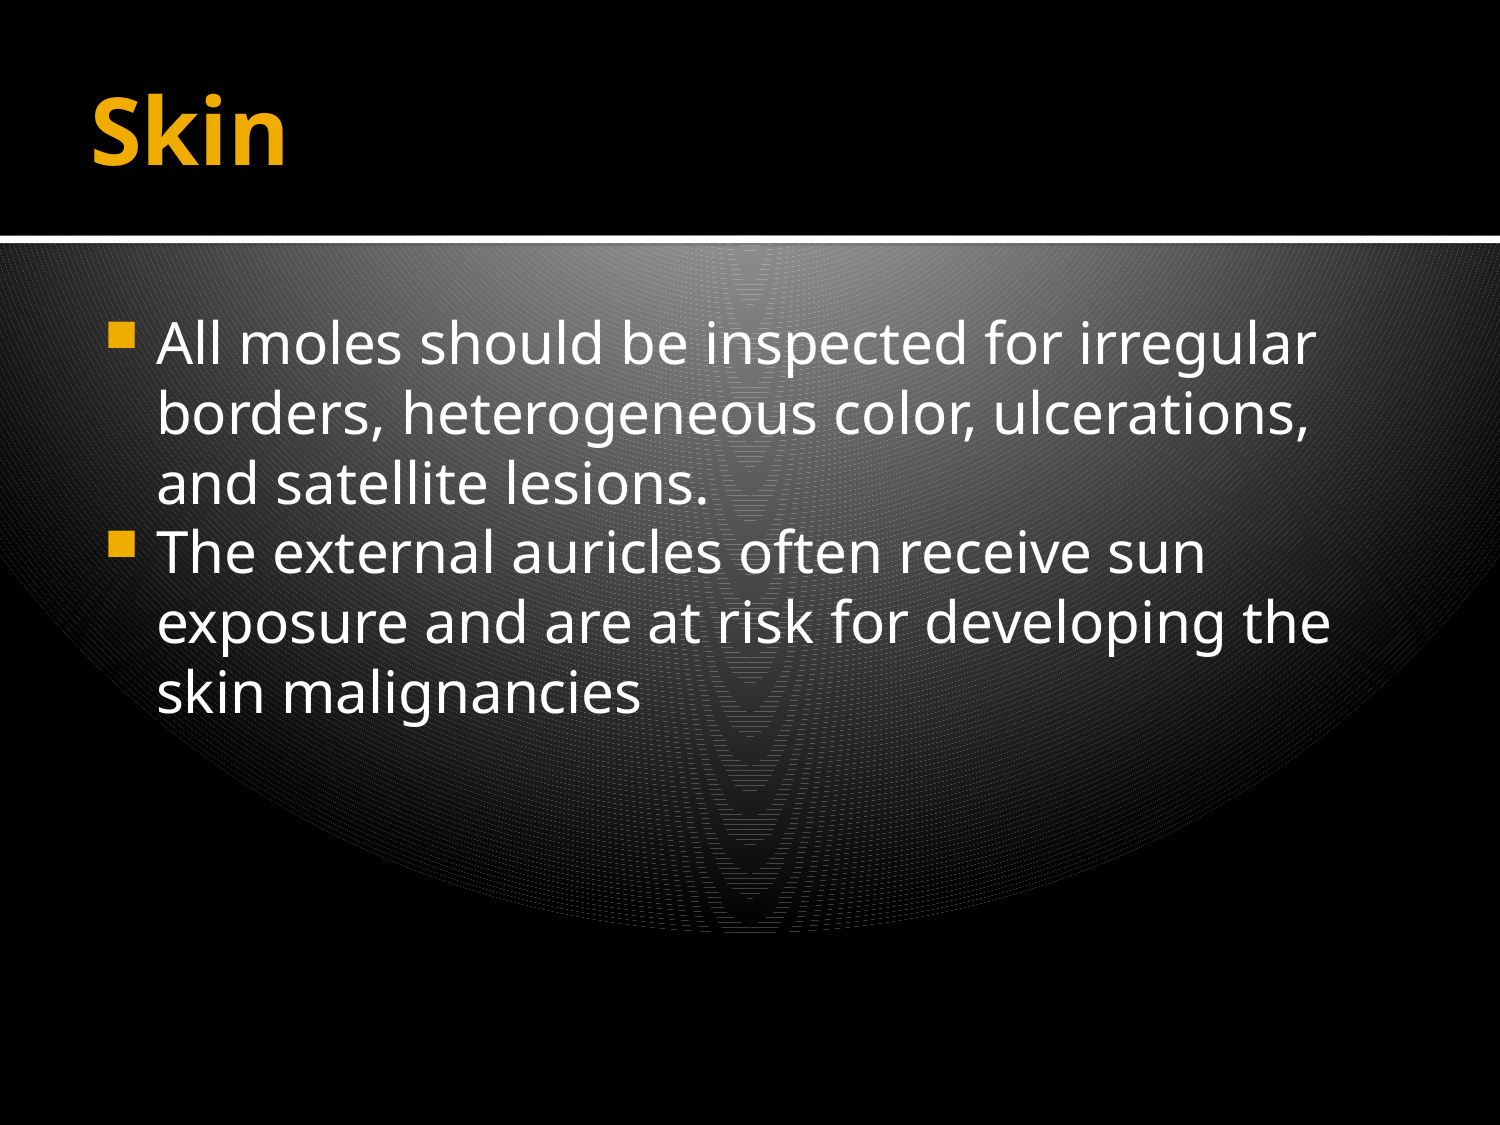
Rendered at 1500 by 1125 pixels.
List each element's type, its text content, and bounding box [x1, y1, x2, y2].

list All moles should be inspected for irregular borders, heterogeneous color, ulcerations, and satellite lesions. The external auricles often receive sun exposure and are at risk for developing the skin malignancies [75, 291, 1425, 1050]
title Skin [75, 25, 1425, 231]
